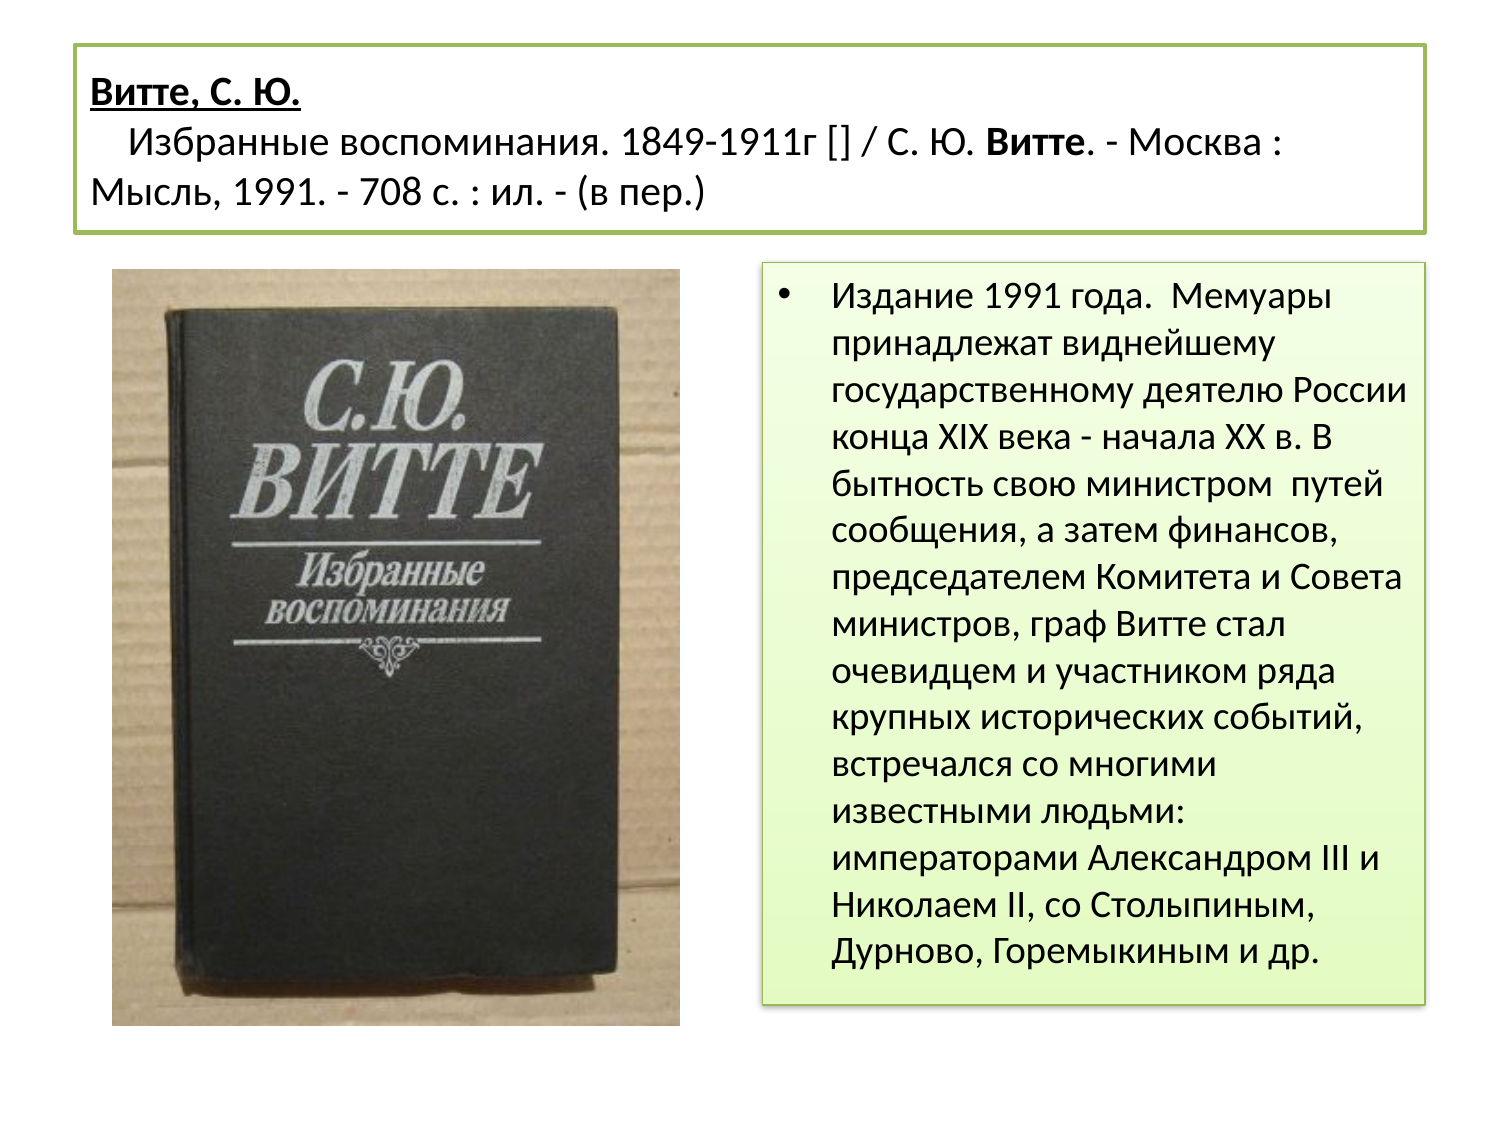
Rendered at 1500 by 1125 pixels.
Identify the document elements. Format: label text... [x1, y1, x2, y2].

title Витте, С. Ю. Избранные воспоминания. 1849-1911г [] / С. Ю. Витте. - Москва : Мысль, 1991. - 708 с. : ил. - (в пер.) [73, 43, 1427, 235]
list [111, 269, 680, 1027]
list Издание 1991 года. Мемуары принадлежат виднейшему государственному деятелю России конца XIX века - начала XX в. В бытность свою министром путей сообщения, а затем финансов, председателем Комитета и Совета министров, граф Витте стал очевидцем и участником ряда крупных исторических событий, встречался со многими известными людьми: императорами Александром III и Николаем II, со Столыпиным, Дурново, Горемыкиным и др. [762, 262, 1426, 1006]
